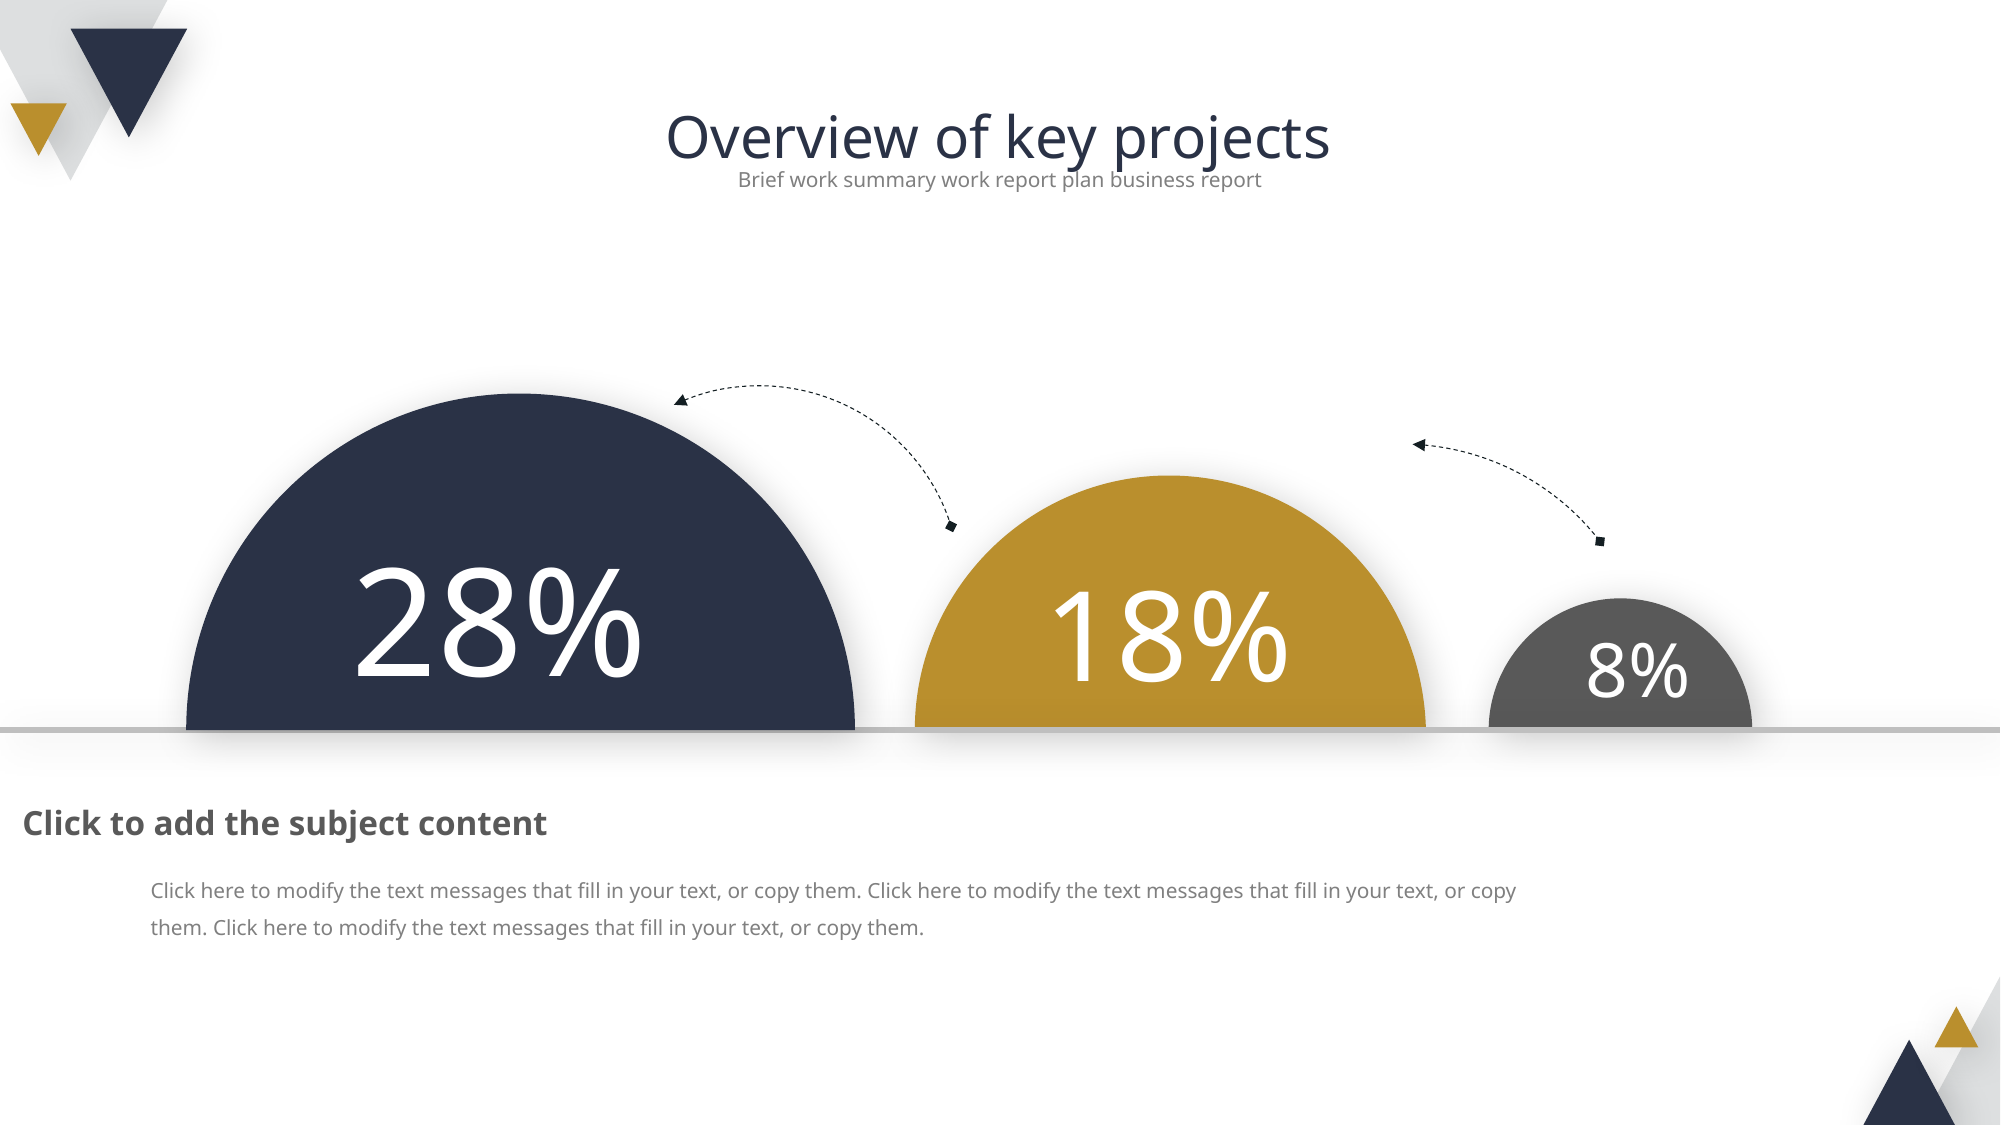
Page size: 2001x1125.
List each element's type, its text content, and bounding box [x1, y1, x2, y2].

text_box 18% [1030, 549, 1368, 715]
text_box [185, 392, 856, 730]
text_box 8% [1570, 615, 1717, 720]
text_box [673, 385, 958, 563]
text_box [1487, 597, 1754, 727]
text_box Click to add the subject content [7, 795, 564, 850]
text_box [569, 79, 1426, 198]
text_box Click here to modify the text messages that fill in your text, or copy them. Click here to modify the text messages that fill in your text, or copy them. Click here to modify the text messages that fill in your text, or copy them. [135, 857, 1590, 948]
text_box [913, 474, 1427, 727]
text_box 28% [336, 519, 704, 714]
text_box [1401, 438, 1605, 695]
